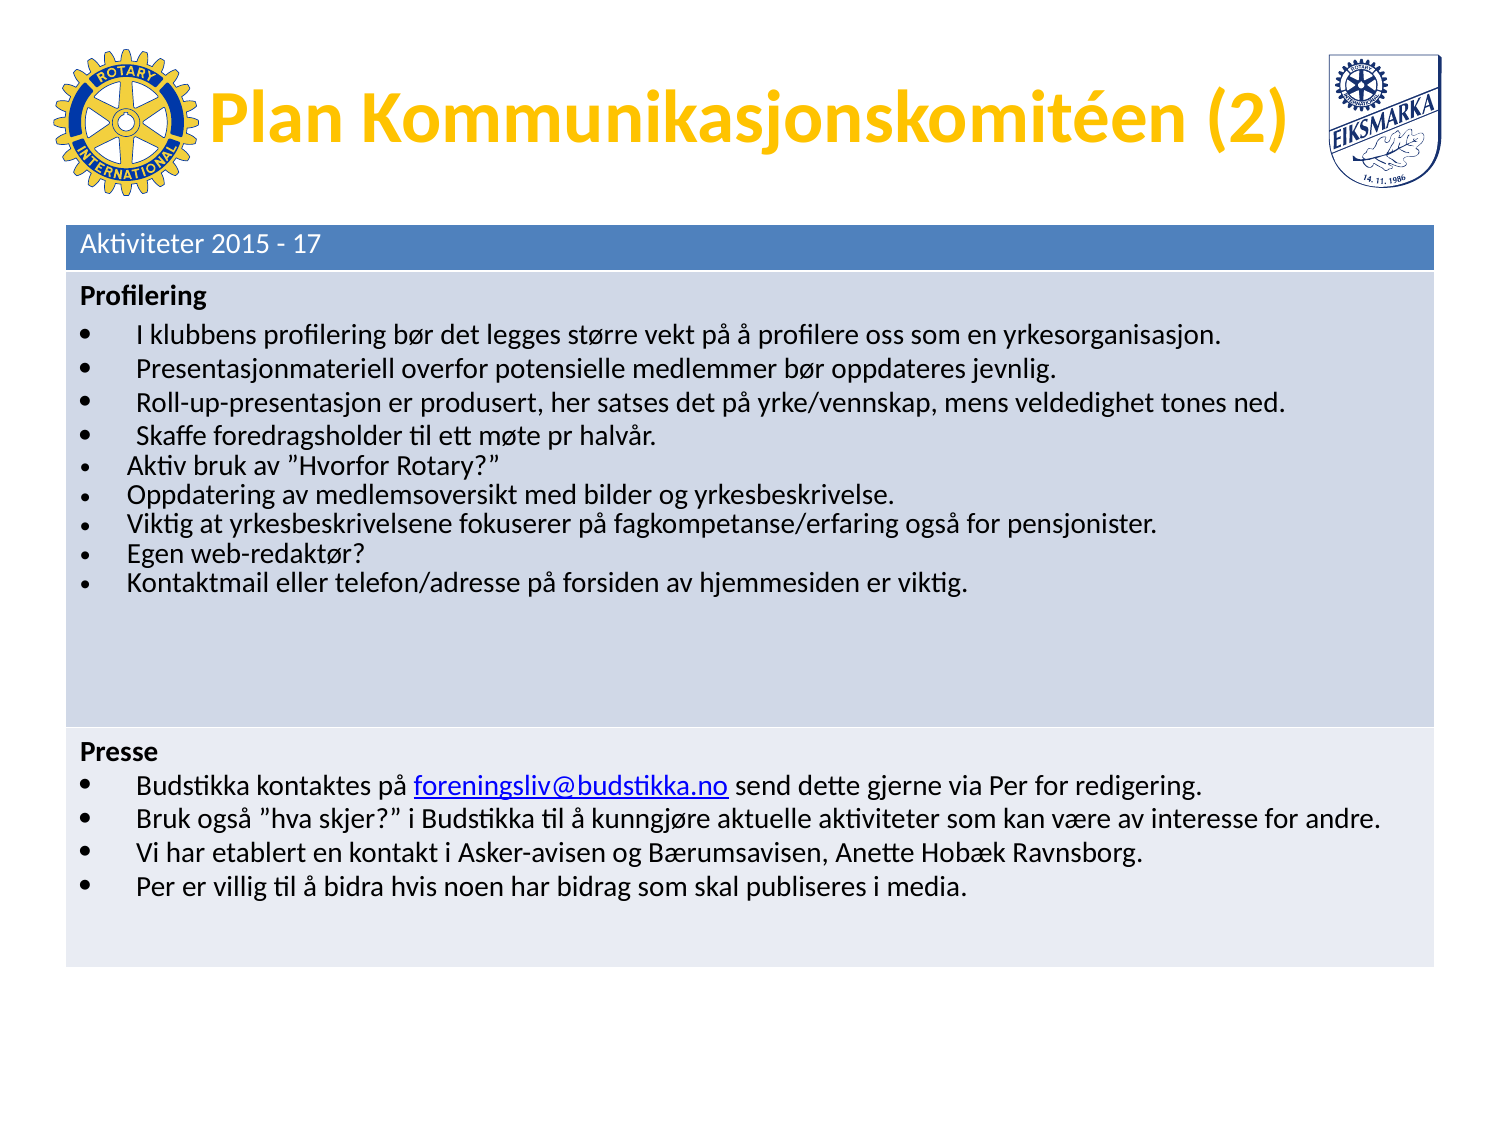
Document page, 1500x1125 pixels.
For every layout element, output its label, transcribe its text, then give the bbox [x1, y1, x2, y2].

table_header Aktiviteter 2015 - 17 [66, 225, 1434, 270]
text_box Plan Kommunikasjonskomitéen (2) [74, 19, 1425, 207]
picture [1328, 54, 1442, 189]
picture [52, 48, 200, 197]
table_cell Profilering I klubbens profilering bør det legges større vekt på å profilere oss som en yrkesorganisasjon. Presentasjonmateriell overfor potensielle medlemmer bør oppdateres jevnlig. Roll-up-presentasjon er produsert, her satses det på yrke/vennskap, mens veldedighet tones ned. Skaffe foredragsholder til ett møte pr halvår. Aktiv bruk av ”Hvorfor Rotary?” Oppdatering av medlemsoversikt med bilder og yrkesbeskrivelse. Viktig at yrkesbeskrivelsene fokuserer på fagkompetanse/erfaring også for pensjonister. Egen web-redaktør? Kontaktmail eller telefon/adresse på forsiden av hjemmesiden er viktig. [66, 272, 1434, 727]
table_cell Presse Budstikka kontaktes på foreningsliv@budstikka.no send dette gjerne via Per for redigering. Bruk også ”hva skjer?” i Budstikka til å kunngjøre aktuelle aktiviteter som kan være av interesse for andre. Vi har etablert en kontakt i Asker-avisen og Bærumsavisen, Anette Hobæk Ravnsborg. Per er villig til å bidra hvis noen har bidrag som skal publiseres i media. [66, 728, 1434, 967]
